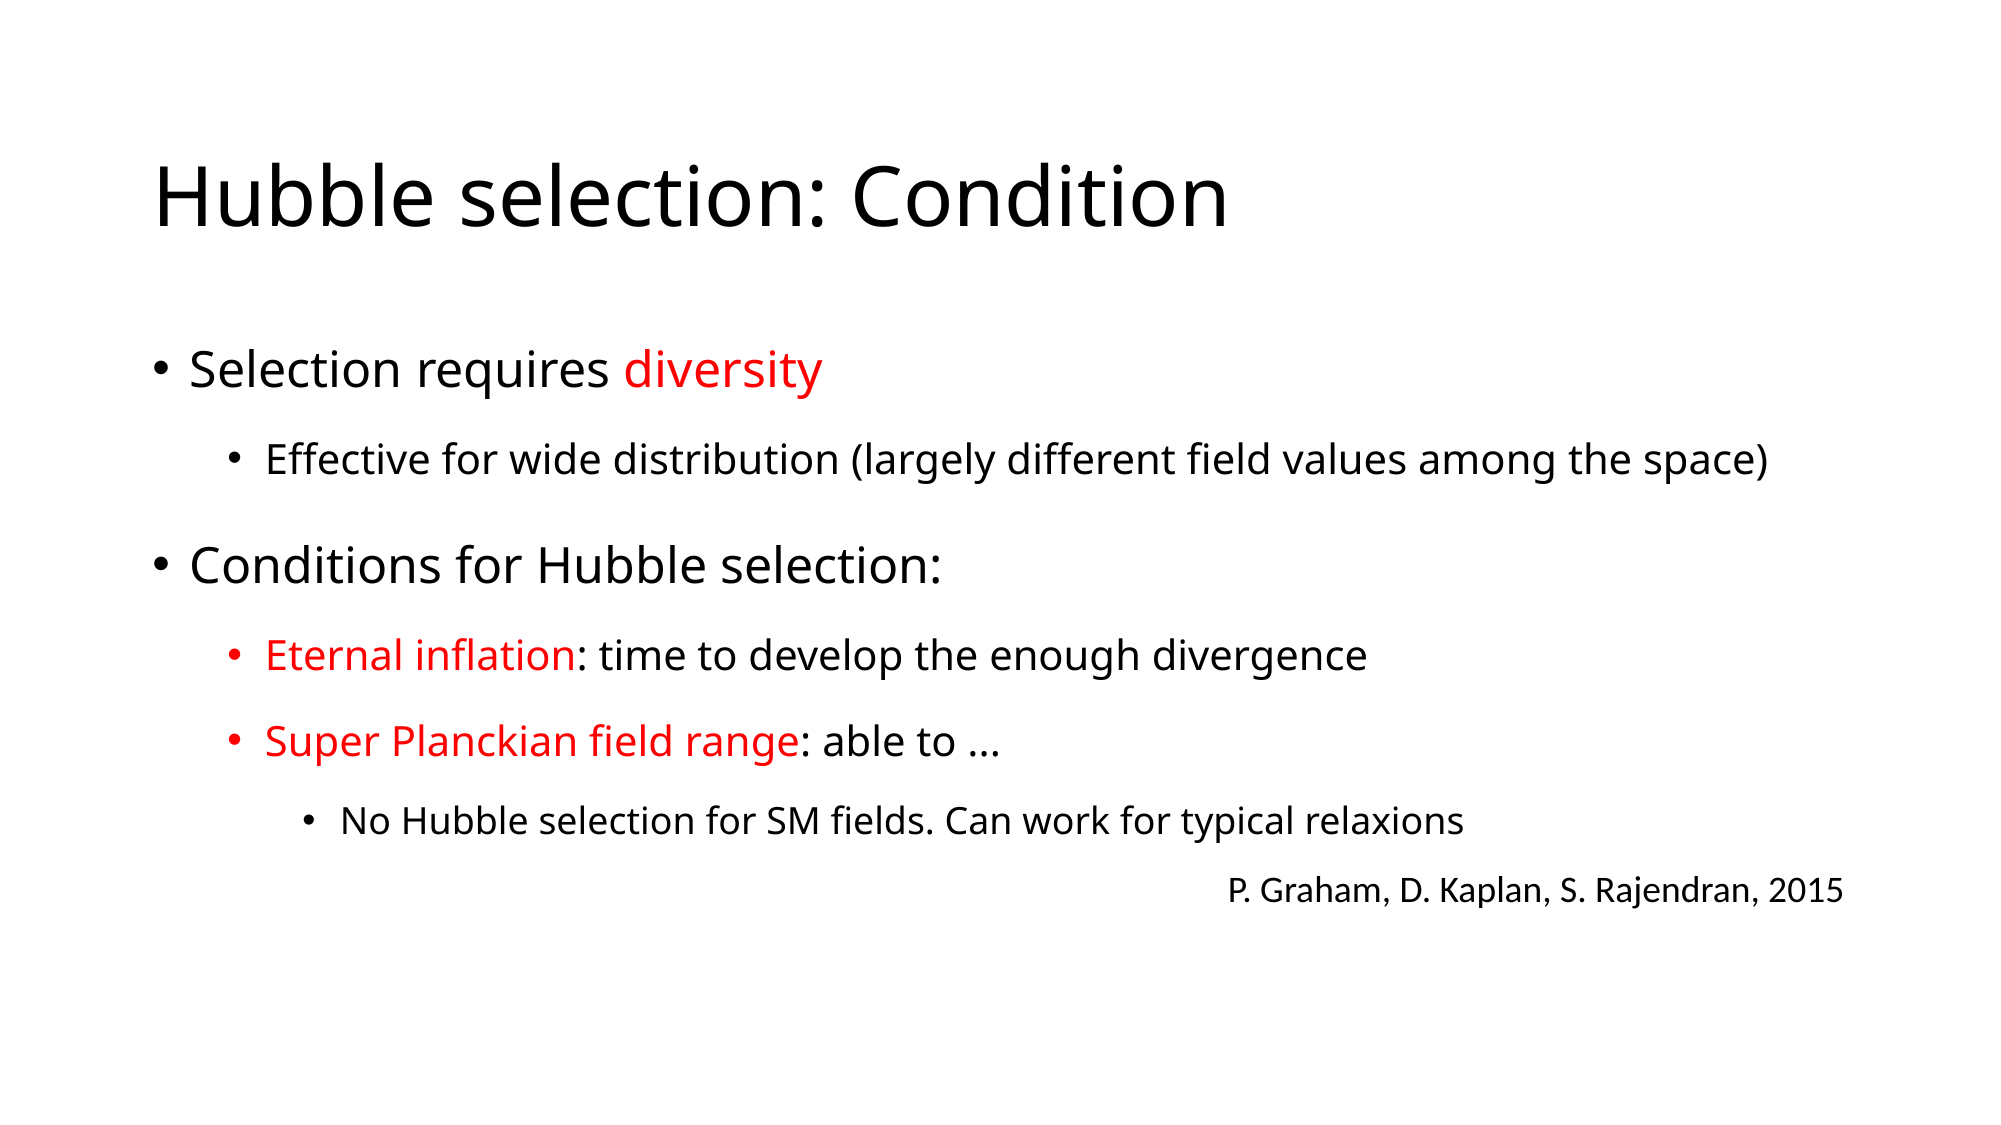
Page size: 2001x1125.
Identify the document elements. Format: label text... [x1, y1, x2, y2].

text_box P. Graham, D. Kaplan, S. Rajendran, 2015 [1213, 857, 1863, 918]
list Selection requires diversity Effective for wide distribution (largely different field values among the space) Conditions for Hubble selection: Eternal inflation: time to develop the enough divergence Super Planckian field range: able to ... No Hubble selection for SM fields. Can work for typical relaxions [137, 299, 1863, 1111]
title Hubble selection: Condition [137, 59, 1863, 278]
